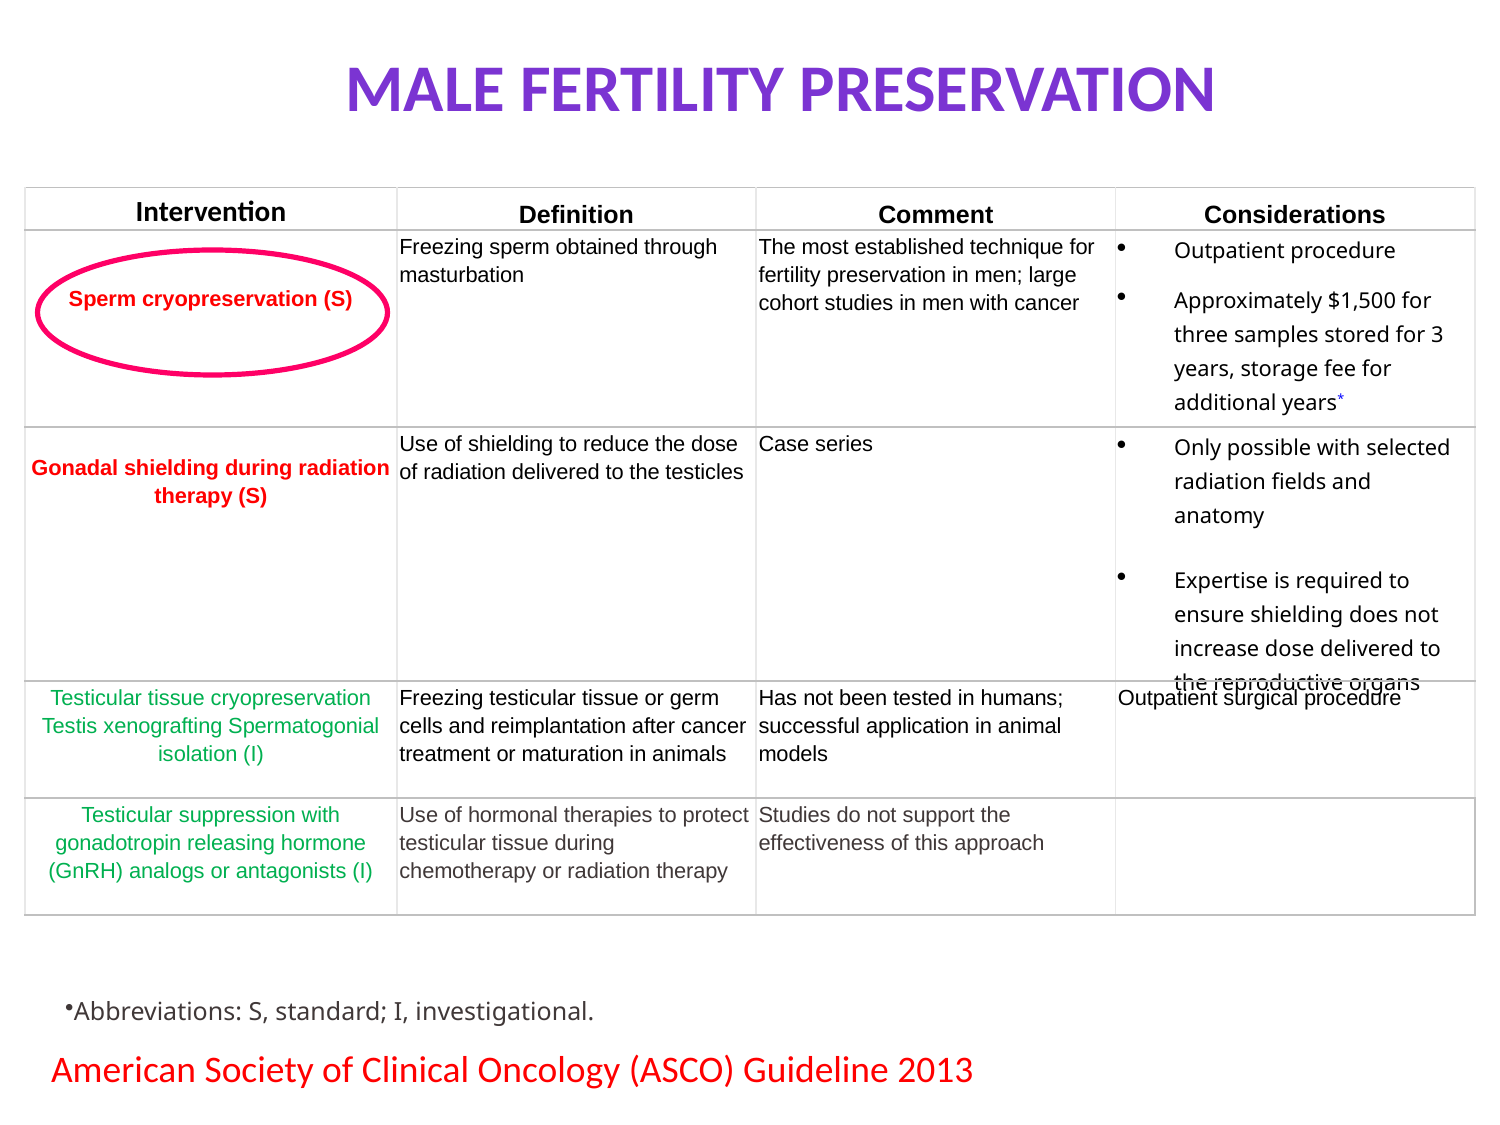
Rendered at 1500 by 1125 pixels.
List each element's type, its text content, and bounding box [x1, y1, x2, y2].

text_box Abbreviations: S, standard; I, investigational. [50, 987, 625, 1033]
table_cell Has not been tested in humans; successful application in animal models [757, 682, 1115, 797]
table_header Definition [398, 188, 755, 229]
table_cell Only possible with selected radiation fields and anatomy Expertise is required to ensure shielding does not increase dose delivered to the reproductive organs [1116, 428, 1474, 680]
table_cell Use of hormonal therapies to protect testicular tissue during chemotherapy or radiation therapy [398, 799, 755, 914]
table_cell Case series [757, 428, 1115, 680]
table_cell Gonadal shielding during radiation therapy (S) [26, 428, 396, 680]
table_cell Use of shielding to reduce the dose of radiation delivered to the testicles [398, 428, 755, 680]
table_header Comment [757, 188, 1115, 229]
table_cell Testicular suppression with gonadotropin releasing hormone (GnRH) analogs or antagonists (I) [26, 799, 396, 914]
table_cell Freezing sperm obtained through masturbation [398, 231, 755, 426]
table_cell Outpatient procedure Approximately $1,500 for three samples stored for 3 years, storage fee for additional years* [1116, 231, 1474, 426]
table_header Considerations [1116, 188, 1474, 229]
text_box [35, 247, 390, 378]
table_cell The most established technique for fertility preservation in men; large cohort studies in men with cancer [757, 231, 1115, 426]
table_cell Testicular tissue cryopreservation Testis xenografting Spermatogonial isolation (I) [26, 682, 396, 797]
table_cell Freezing testicular tissue or germ cells and reimplantation after cancer treatment or maturation in animals [398, 682, 755, 797]
text_box Male fertility preservation [200, 37, 1363, 133]
table_cell Sperm cryopreservation (S) [26, 231, 396, 426]
table_cell Studies do not support the effectiveness of this approach [757, 799, 1115, 914]
text_box American Society of Clinical Oncology (ASCO) Guideline 2013 [24, 1037, 1400, 1098]
table_cell [1116, 799, 1474, 914]
table_header Intervention [26, 188, 396, 229]
table_cell Outpatient surgical procedure [1116, 682, 1474, 797]
